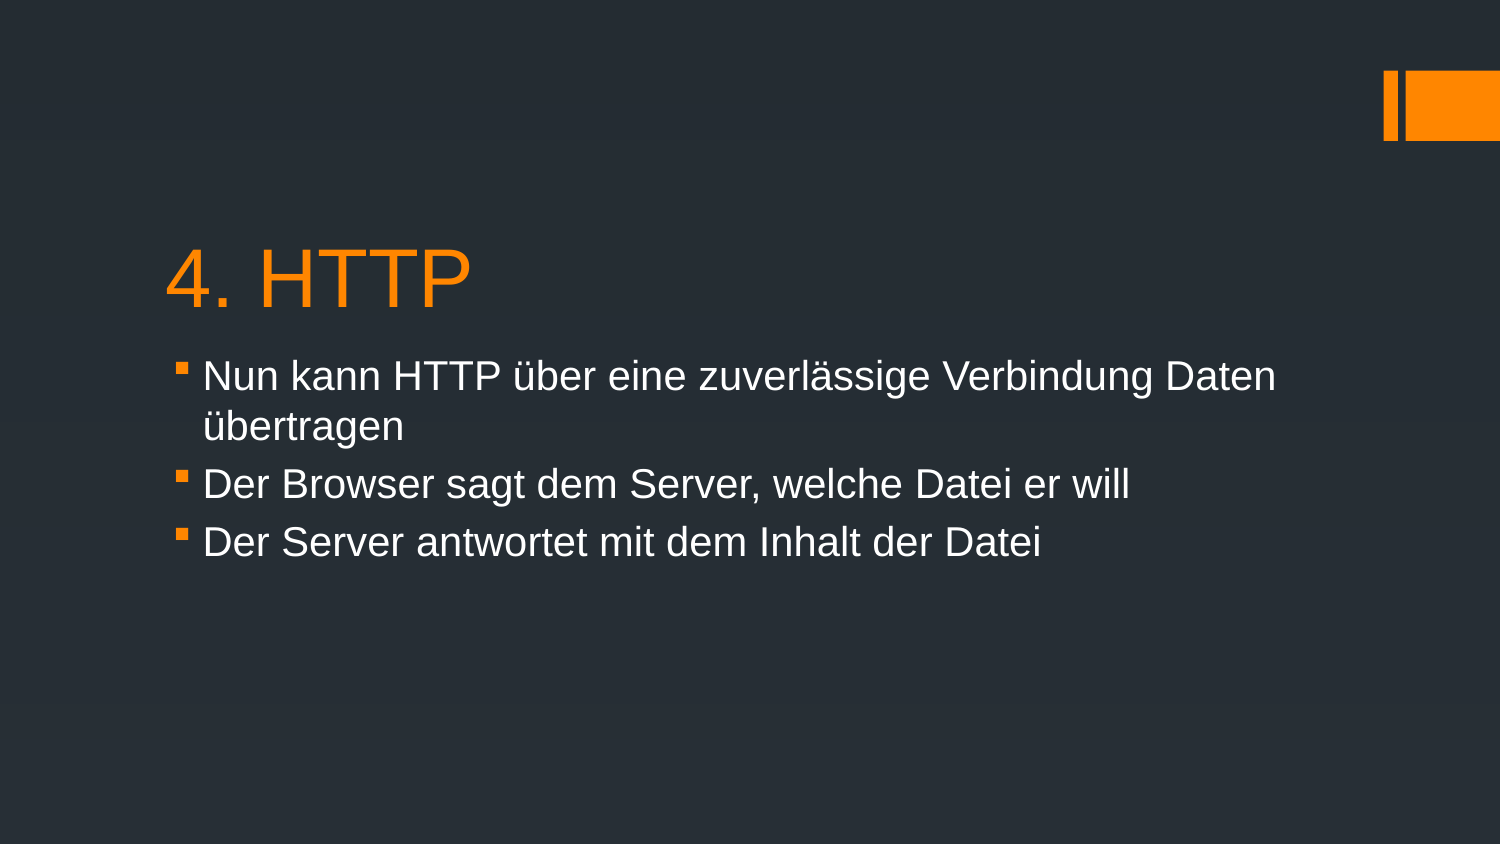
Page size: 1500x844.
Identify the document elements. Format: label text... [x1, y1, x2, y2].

title 4. HTTP [150, 190, 1350, 332]
list Nun kann HTTP über eine zuverlässige Verbindung Daten übertragen Der Browser sagt dem Server, welche Datei er will Der Server antwortet mit dem Inhalt der Datei [150, 340, 1350, 777]
